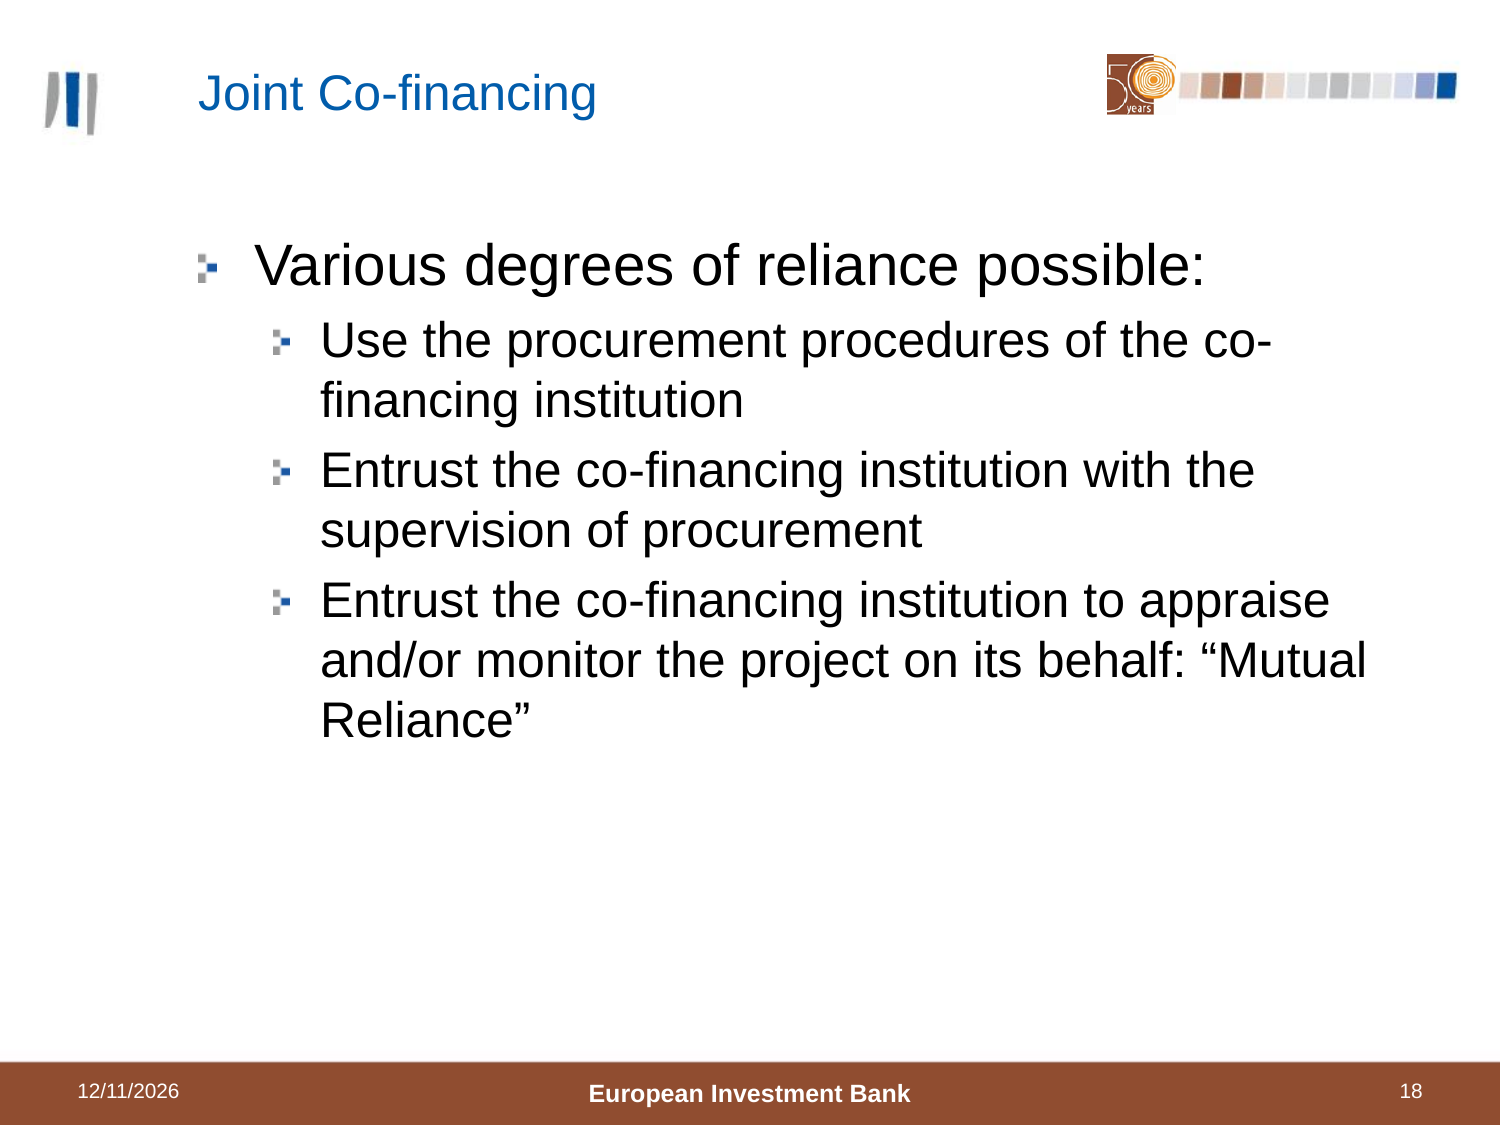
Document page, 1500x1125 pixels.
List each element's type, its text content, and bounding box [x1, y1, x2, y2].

picture [0, 0, 1500, 1125]
footer European Investment Bank [230, 1070, 1270, 1125]
list Various degrees of reliance possible: Use the procurement procedures of the co-financing institution Entrust the co-financing institution with the supervision of procurement Entrust the co-financing institution to appraise and/or monitor the project on its behalf: “Mutual Reliance” [183, 220, 1388, 1000]
title Joint Co-financing [183, 31, 1365, 149]
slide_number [62, 1070, 225, 1125]
slide_number 18 [1275, 1070, 1438, 1125]
